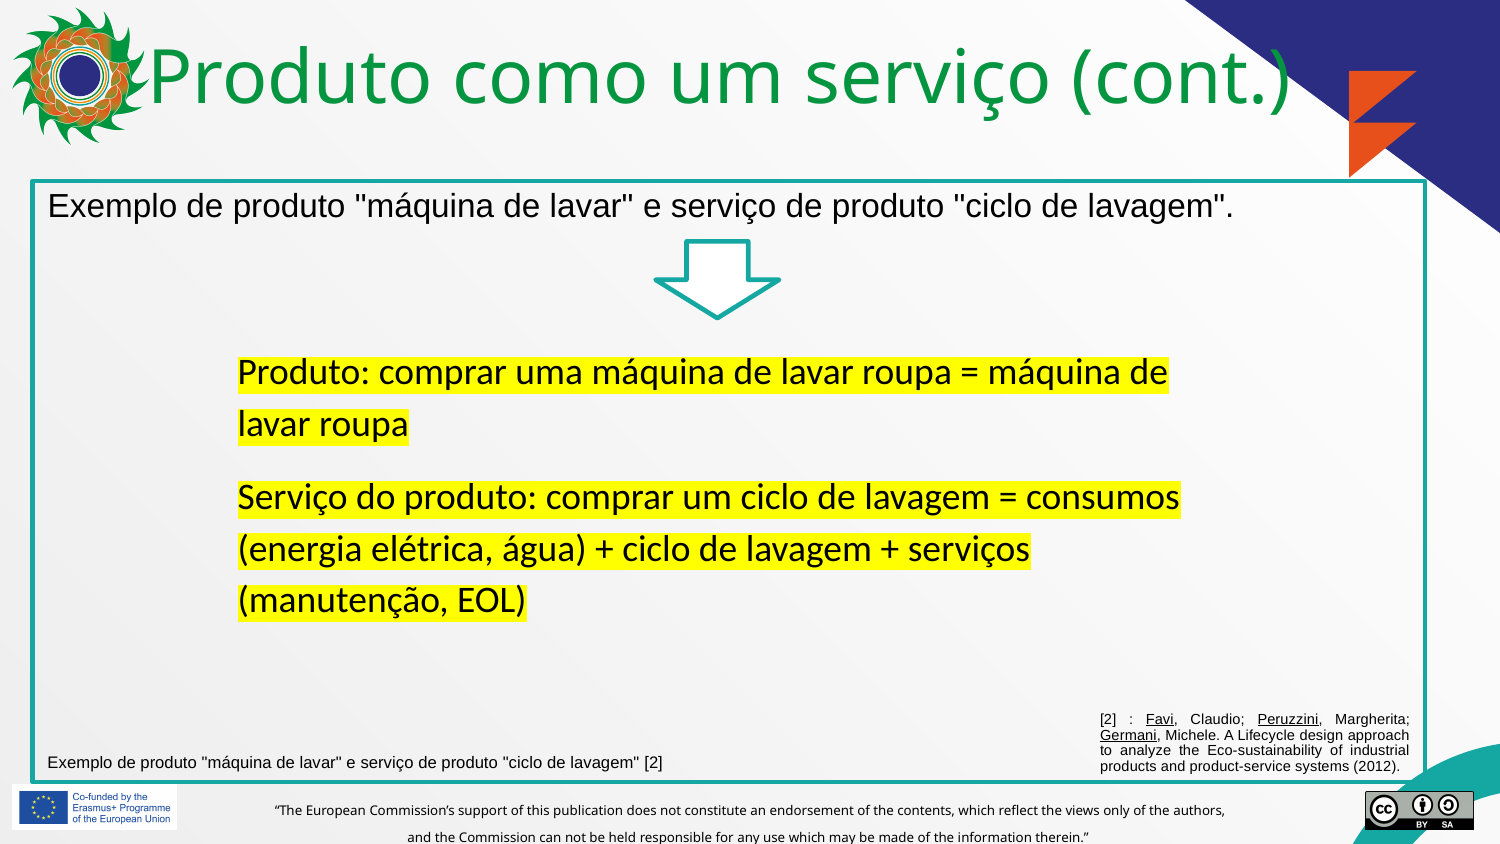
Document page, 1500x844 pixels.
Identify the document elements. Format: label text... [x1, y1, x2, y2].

text_box Exemplo de produto "máquina de lavar" e serviço de produto "ciclo de lavagem" [2] [32, 746, 861, 787]
text_box [653, 239, 782, 320]
text_box Produto: comprar uma máquina de lavar roupa = máquina de lavar roupa Serviço do produto: comprar um ciclo de lavagem = consumos (energia elétrica, água) + ciclo de lavagem + serviços (manutenção, EOL) [218, 333, 1218, 684]
title Produto como um serviço (cont.) [86, 13, 1353, 180]
text_box Exemplo de produto "máquina de lavar" e serviço de produto "ciclo de lavagem". [32, 180, 1425, 783]
picture [1365, 791, 1474, 830]
picture [11, 784, 177, 830]
text_box [2] : Favi, Claudio; Peruzzini, Margherita; Germani, Michele. A Lifecycle design approach to analyze the Eco-sustainability of industrial products and product-service systems (2012). [1085, 703, 1425, 798]
picture [11, 6, 151, 147]
